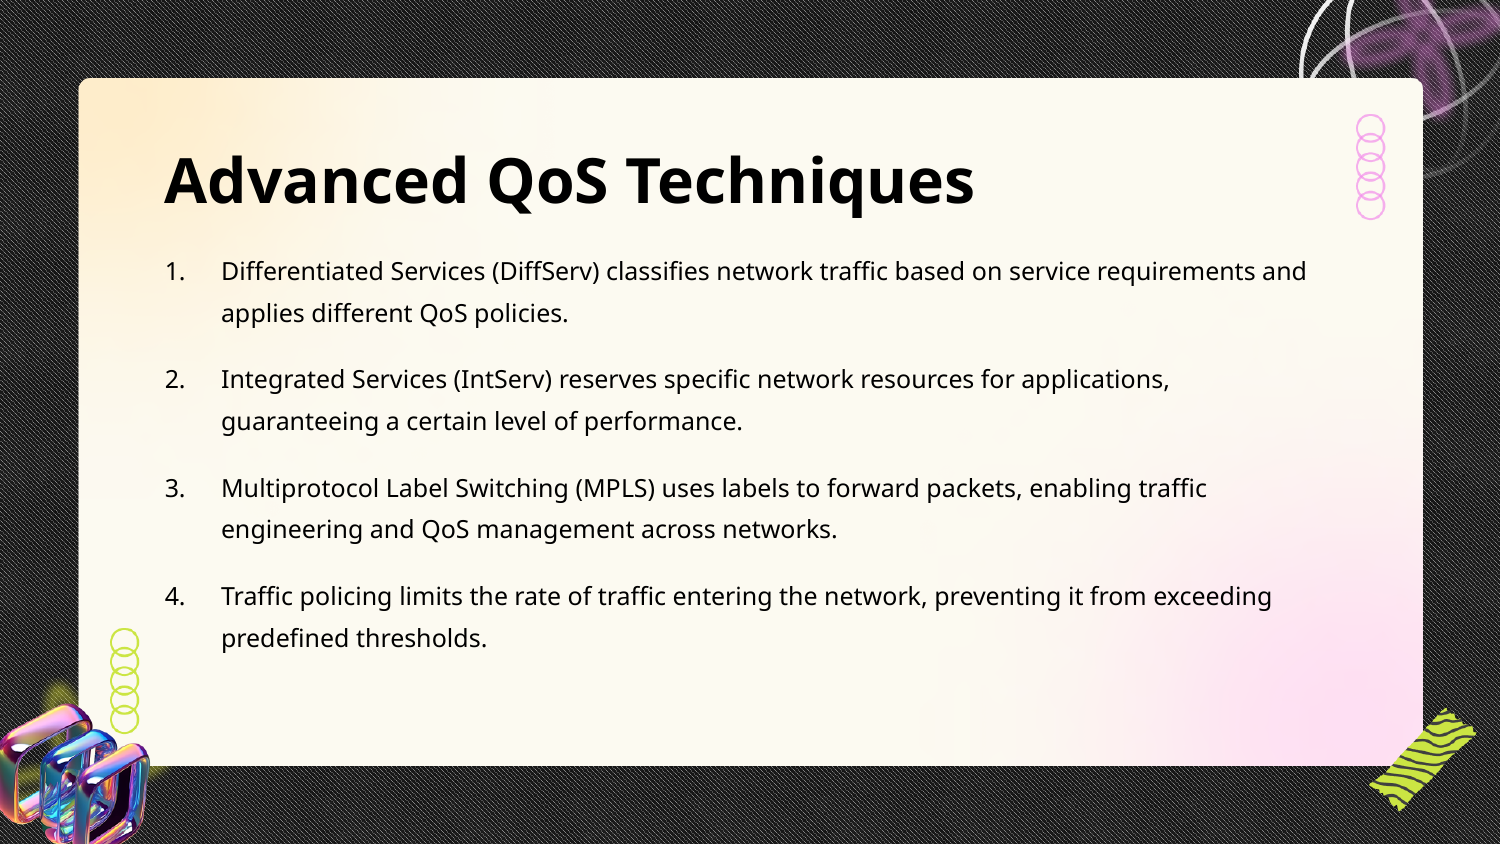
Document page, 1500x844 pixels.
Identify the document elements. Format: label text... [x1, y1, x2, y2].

text_box Advanced QoS Techniques [149, 185, 1200, 224]
picture [0, 0, 1500, 844]
text_box Differentiated Services (DiffServ) classifies network traffic based on service requirements and applies different QoS policies. Integrated Services (IntServ) reserves specific network resources for applications, guaranteeing a certain level of performance. Multiprotocol Label Switching (MPLS) uses labels to forward packets, enabling traffic engineering and QoS management across networks. Traffic policing limits the rate of traffic entering the network, preventing it from exceeding predefined thresholds. [149, 236, 1350, 687]
